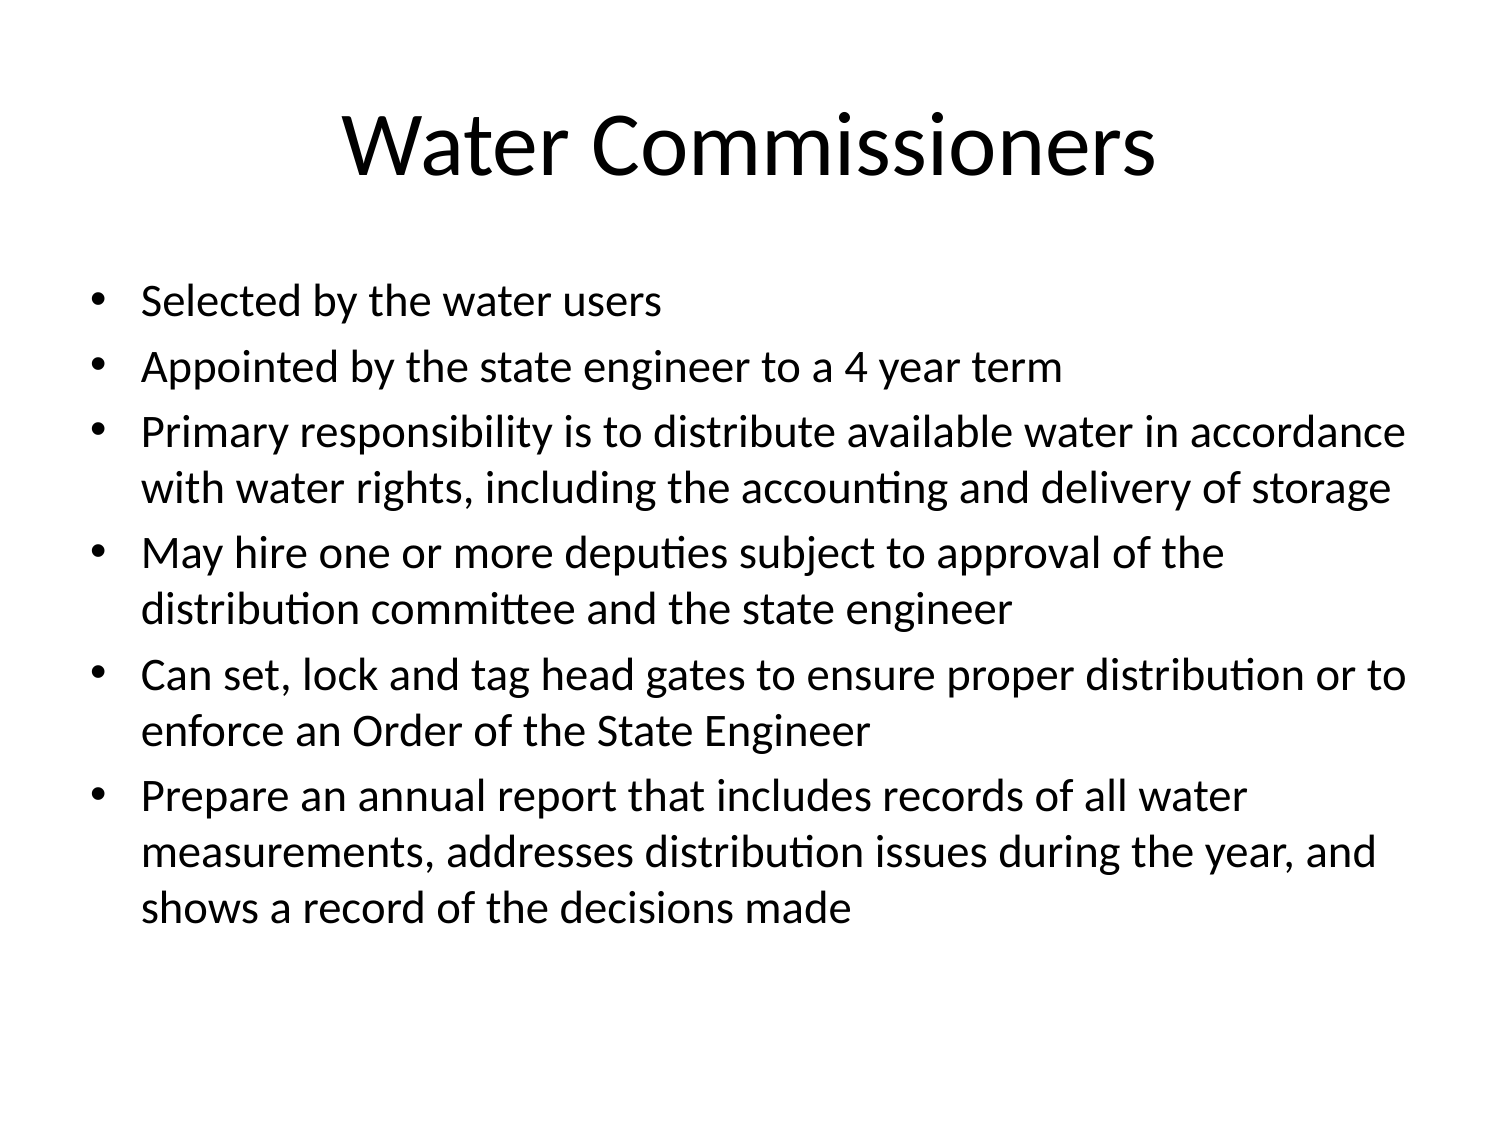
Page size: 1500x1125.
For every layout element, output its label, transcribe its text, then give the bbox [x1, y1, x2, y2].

title Water Commissioners [75, 45, 1425, 233]
list Selected by the water users Appointed by the state engineer to a 4 year term Primary responsibility is to distribute available water in accordance with water rights, including the accounting and delivery of storage May hire one or more deputies subject to approval of the distribution committee and the state engineer Can set, lock and tag head gates to ensure proper distribution or to enforce an Order of the State Engineer Prepare an annual report that includes records of all water measurements, addresses distribution issues during the year, and shows a record of the decisions made [75, 262, 1425, 1005]
